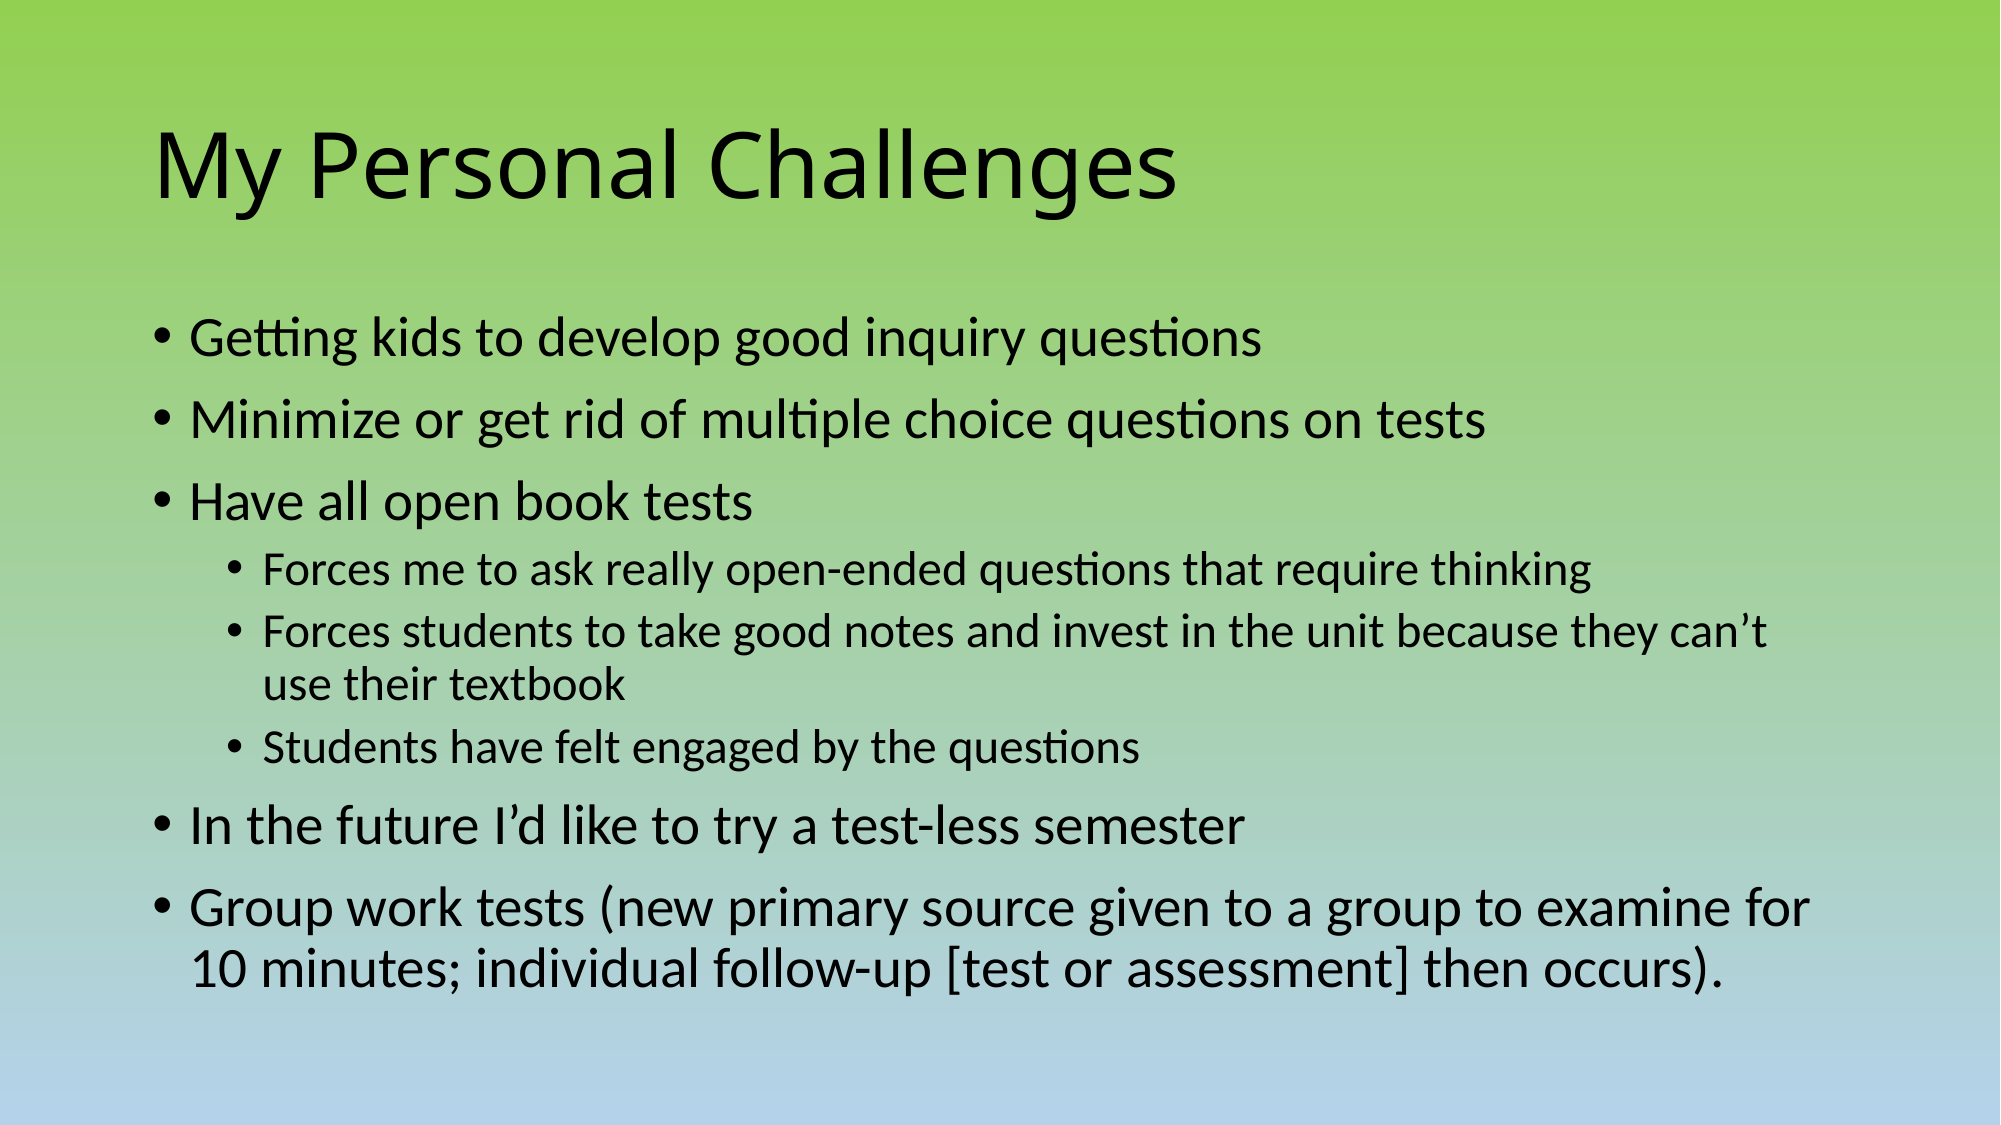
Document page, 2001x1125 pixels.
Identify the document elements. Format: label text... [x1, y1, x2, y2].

list Getting kids to develop good inquiry questions Minimize or get rid of multiple choice questions on tests Have all open book tests Forces me to ask really open-ended questions that require thinking Forces students to take good notes and invest in the unit because they can’t use their textbook Students have felt engaged by the questions In the future I’d like to try a test-less semester Group work tests (new primary source given to a group to examine for 10 minutes; individual follow-up [test or assessment] then occurs). [137, 299, 1863, 1014]
title My Personal Challenges [137, 59, 1863, 278]
